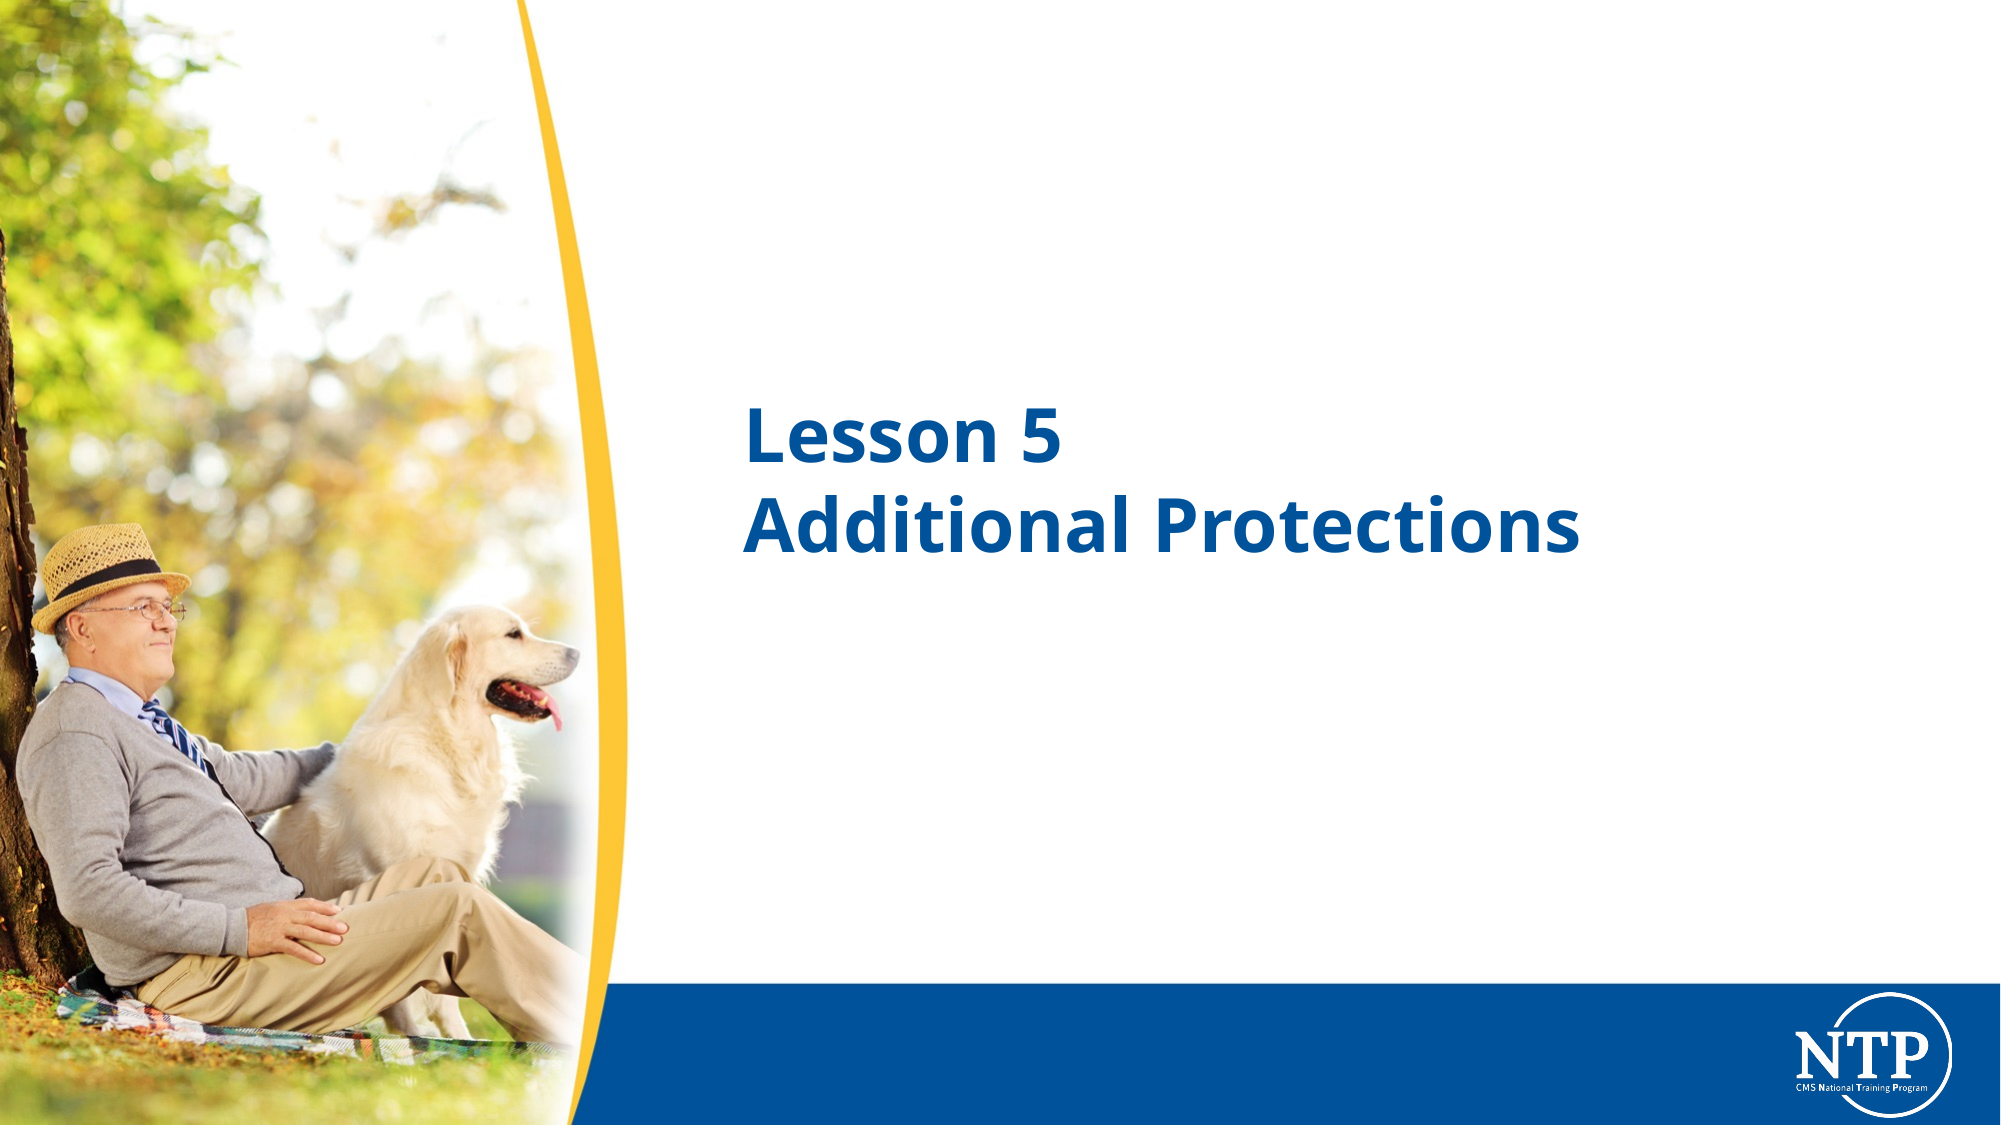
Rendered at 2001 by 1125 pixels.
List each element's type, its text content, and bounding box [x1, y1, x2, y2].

title Lesson 5 Additional Protections [729, 380, 1846, 745]
picture [0, 0, 2001, 1125]
